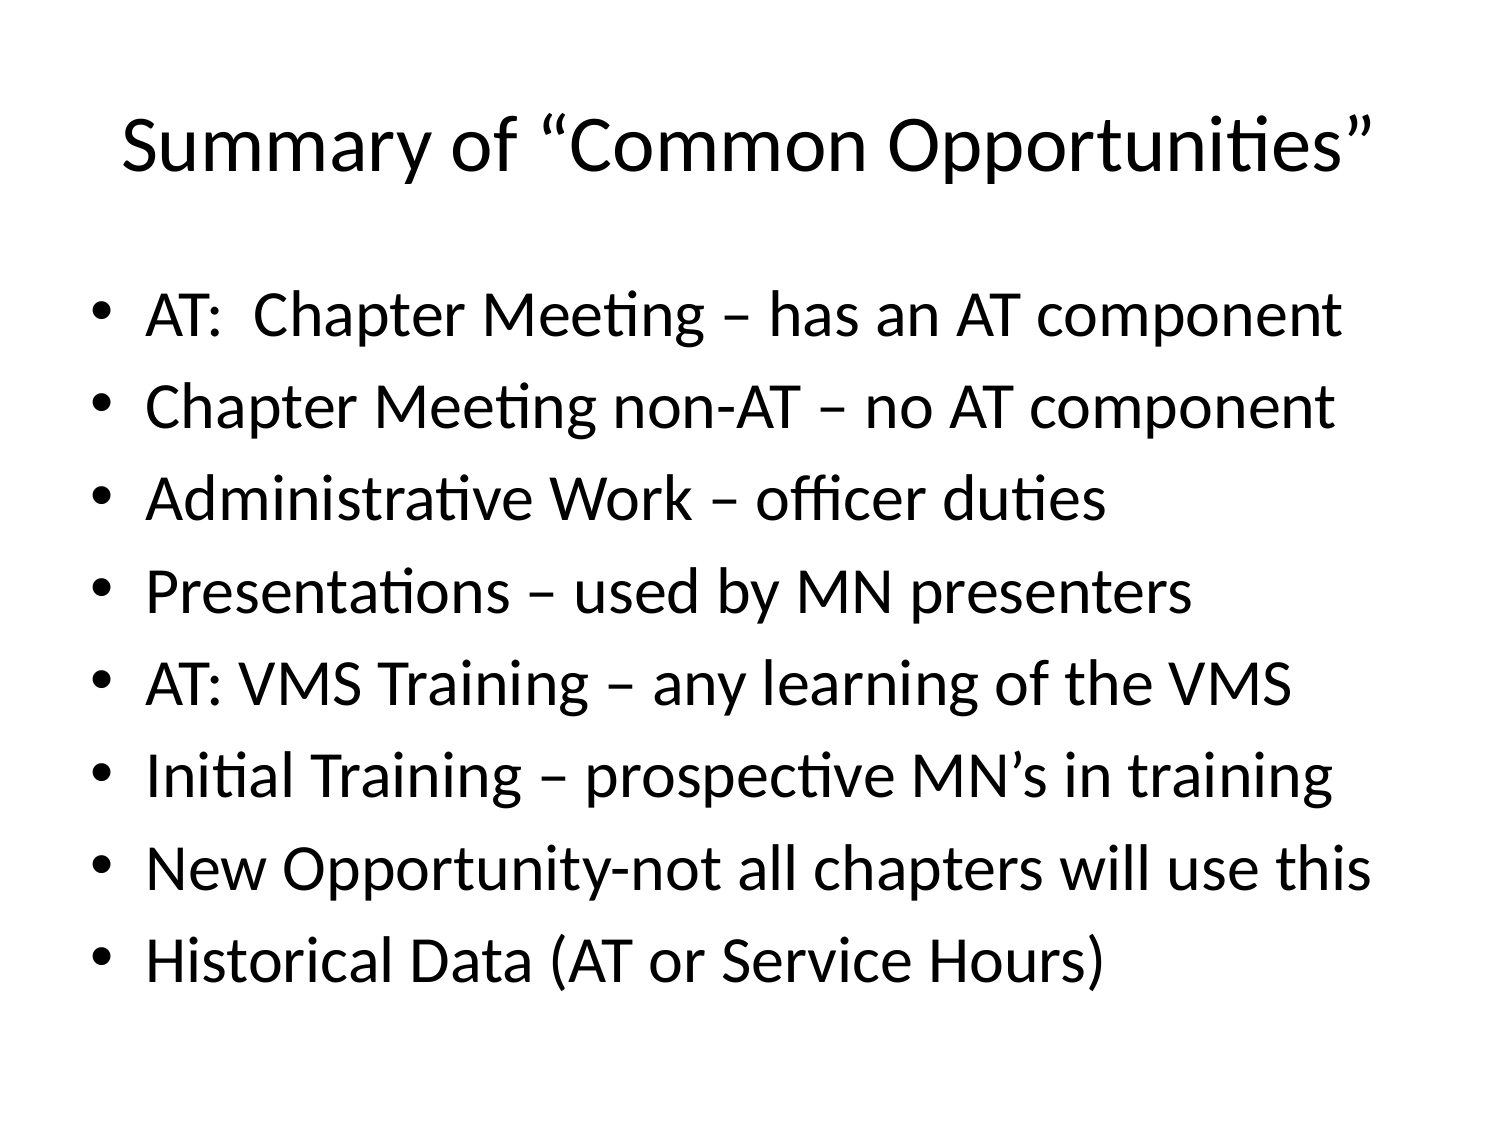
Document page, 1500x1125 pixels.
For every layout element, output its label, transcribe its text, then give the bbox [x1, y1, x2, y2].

list AT: Chapter Meeting – has an AT component Chapter Meeting non-AT – no AT component Administrative Work – officer duties Presentations – used by MN presenters AT: VMS Training – any learning of the VMS Initial Training – prospective MN’s in training New Opportunity-not all chapters will use this Historical Data (AT or Service Hours) [75, 262, 1425, 1005]
title Summary of “Common Opportunities” [75, 45, 1425, 233]
